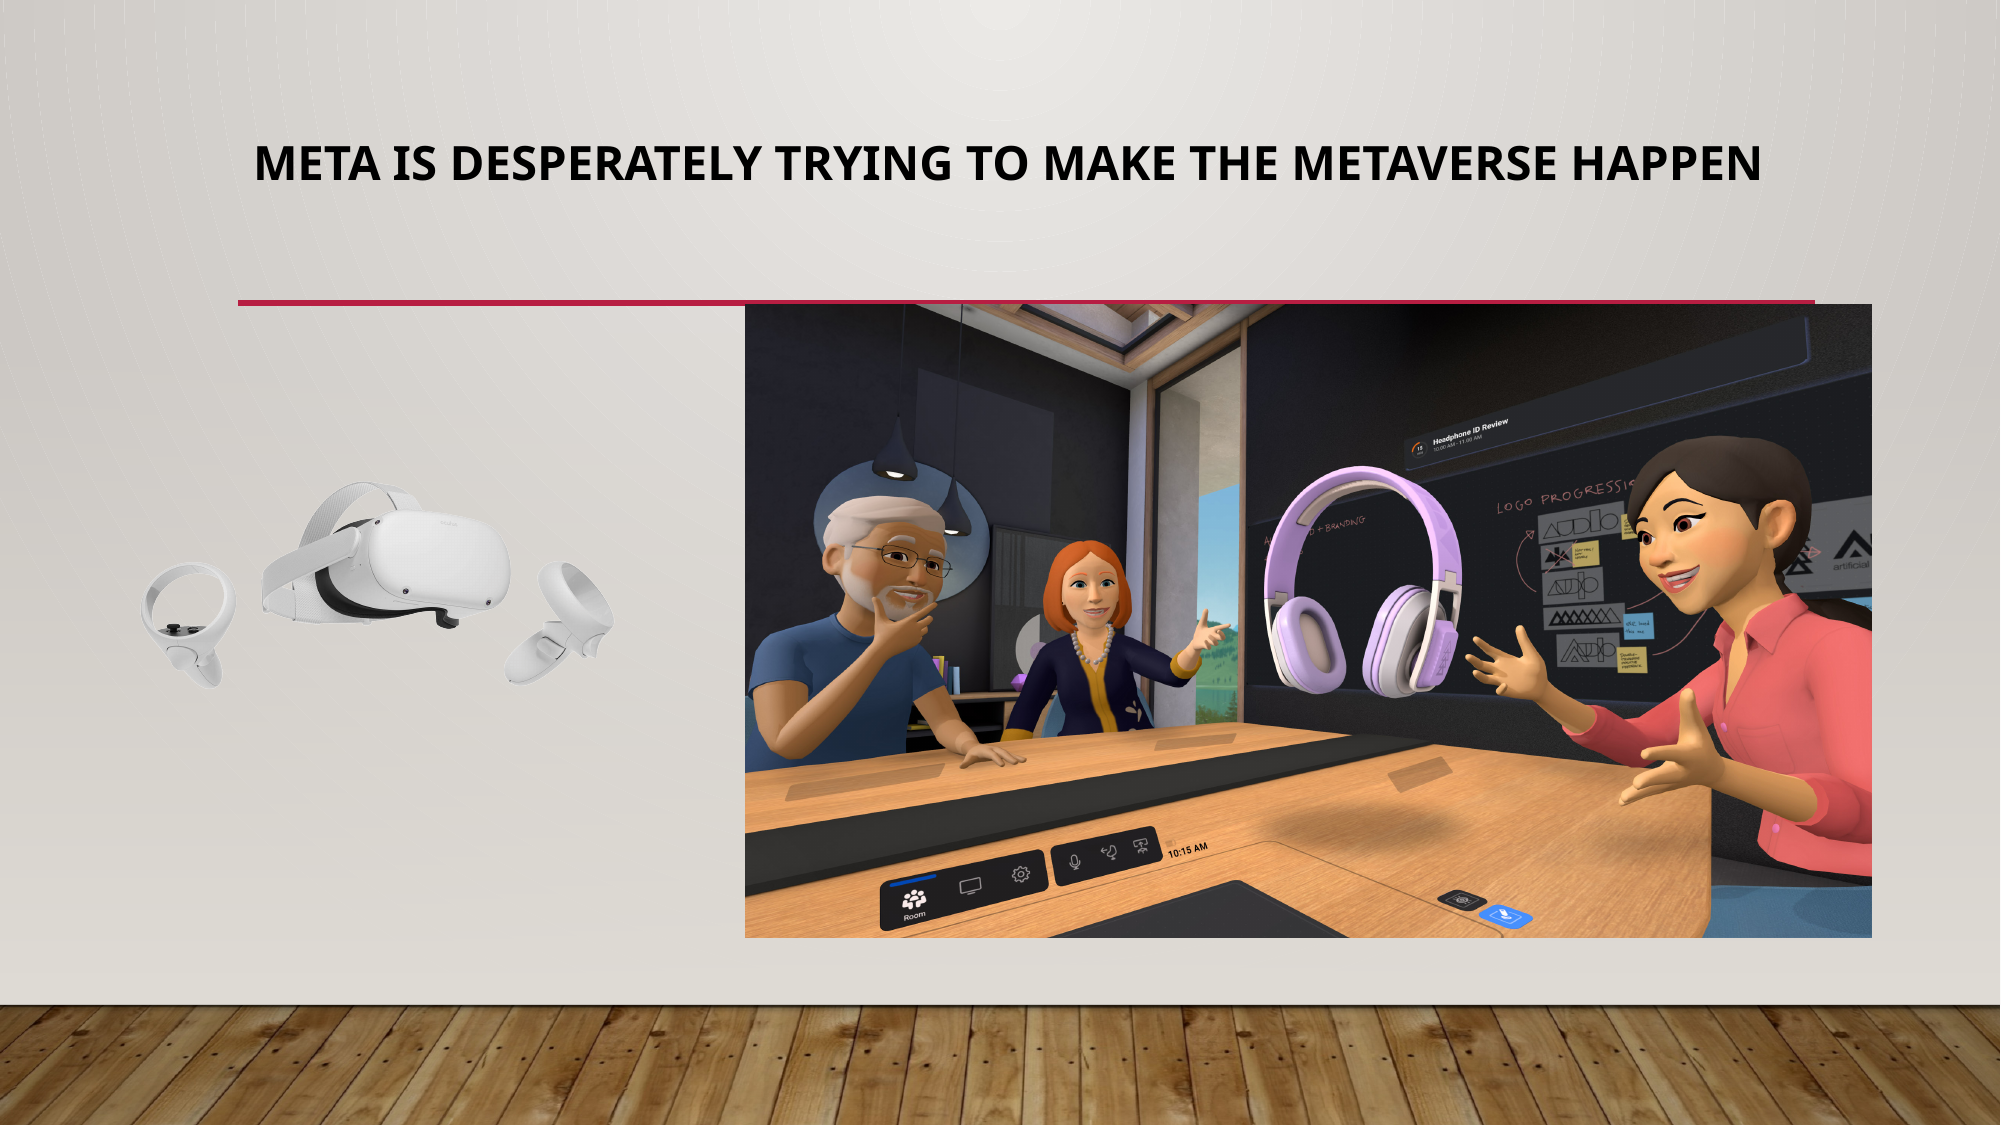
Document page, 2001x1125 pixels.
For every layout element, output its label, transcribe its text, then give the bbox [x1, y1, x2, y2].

title Meta is desperately trying to make the metaverse happen [238, 131, 1814, 305]
picture [0, 1005, 2000, 1125]
picture [105, 320, 650, 864]
picture [745, 303, 1873, 939]
